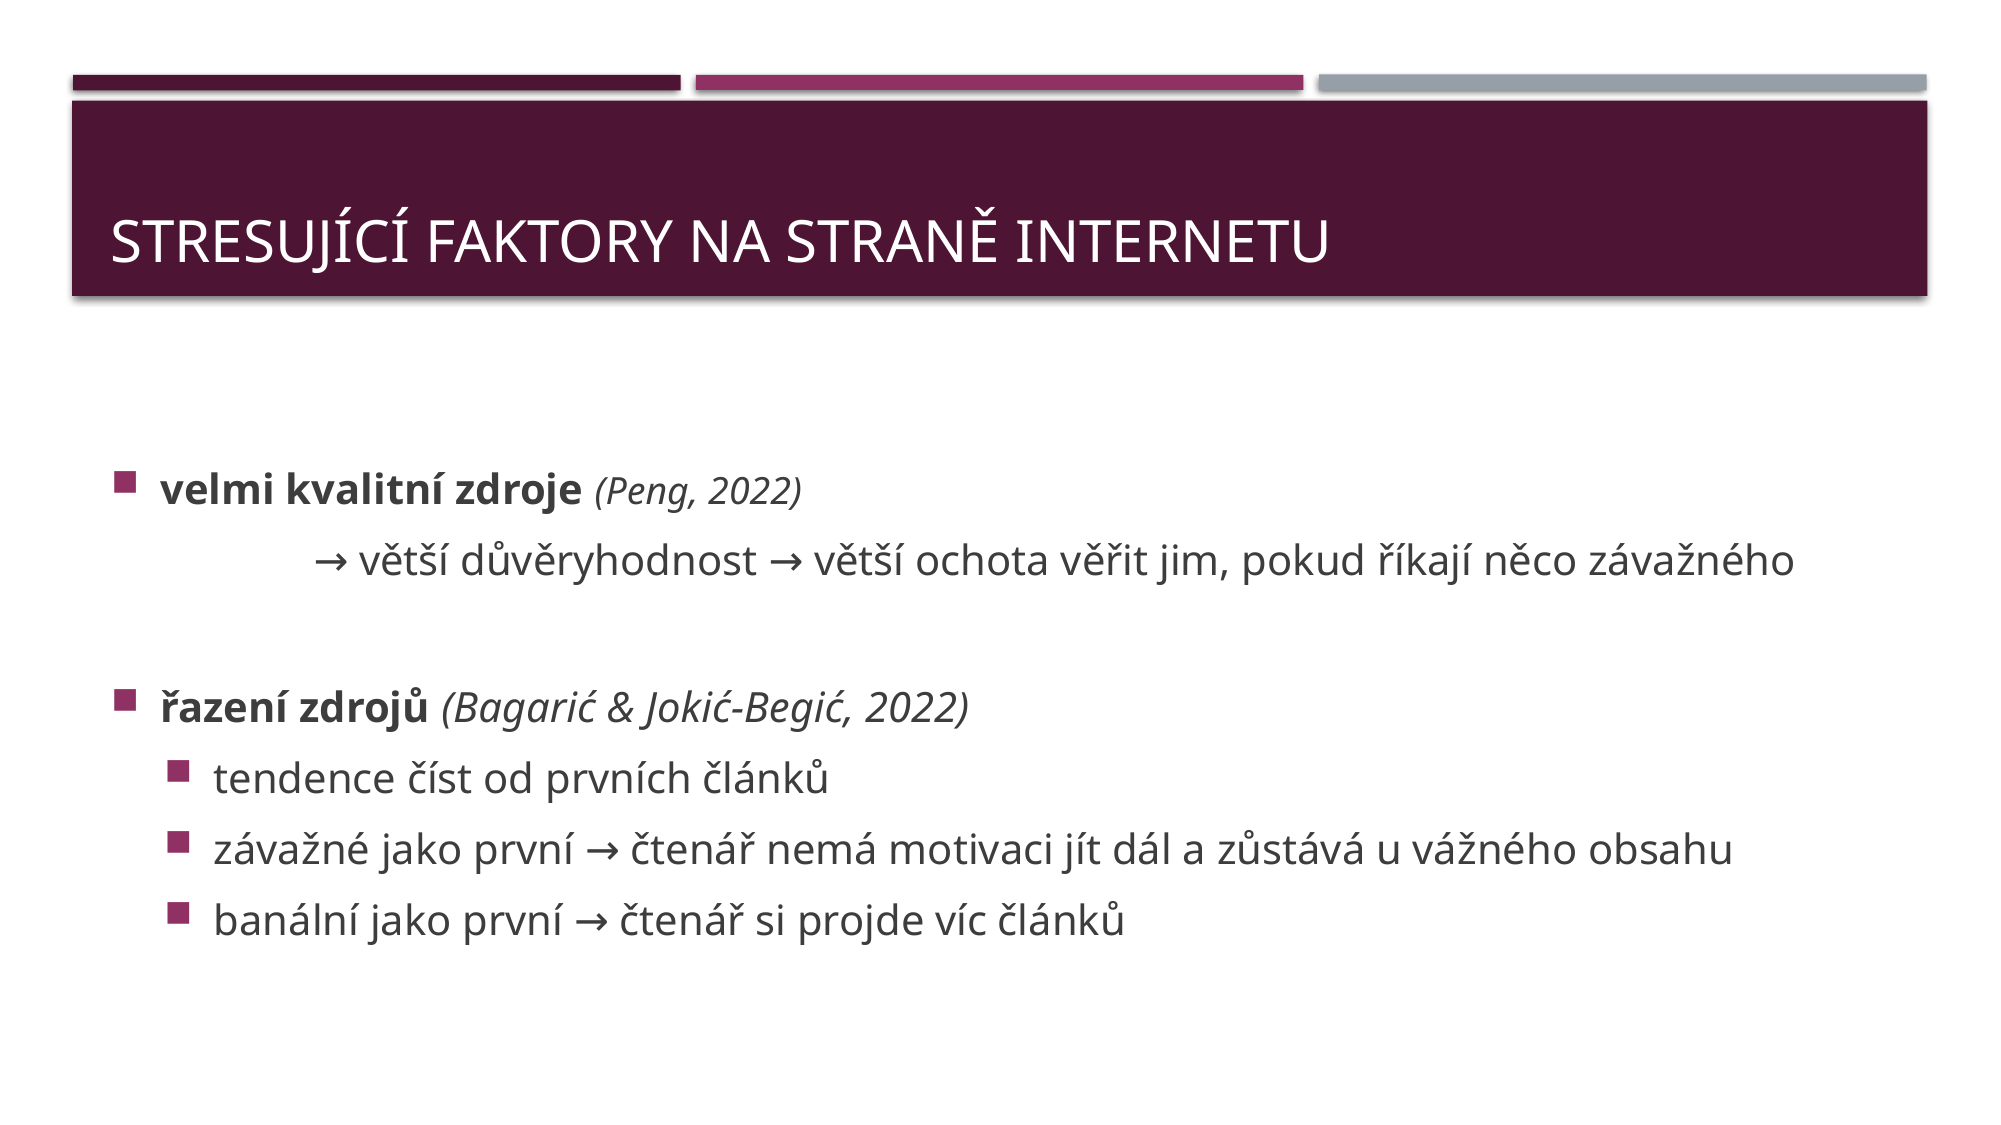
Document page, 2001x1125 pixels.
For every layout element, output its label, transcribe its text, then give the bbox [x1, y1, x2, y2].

list velmi kvalitní zdroje (Peng, 2022) → větší důvěryhodnost → větší ochota věřit jim, pokud říkají něco závažného řazení zdrojů (Bagarić & Jokić-Begić, 2022) tendence číst od prvních článků závažné jako první → čtenář nemá motivaci jít dál a zůstává u vážného obsahu banální jako první → čtenář si projde víc článků [95, 357, 1905, 1055]
title Stresující faktory na straně internetu [95, 115, 1905, 282]
